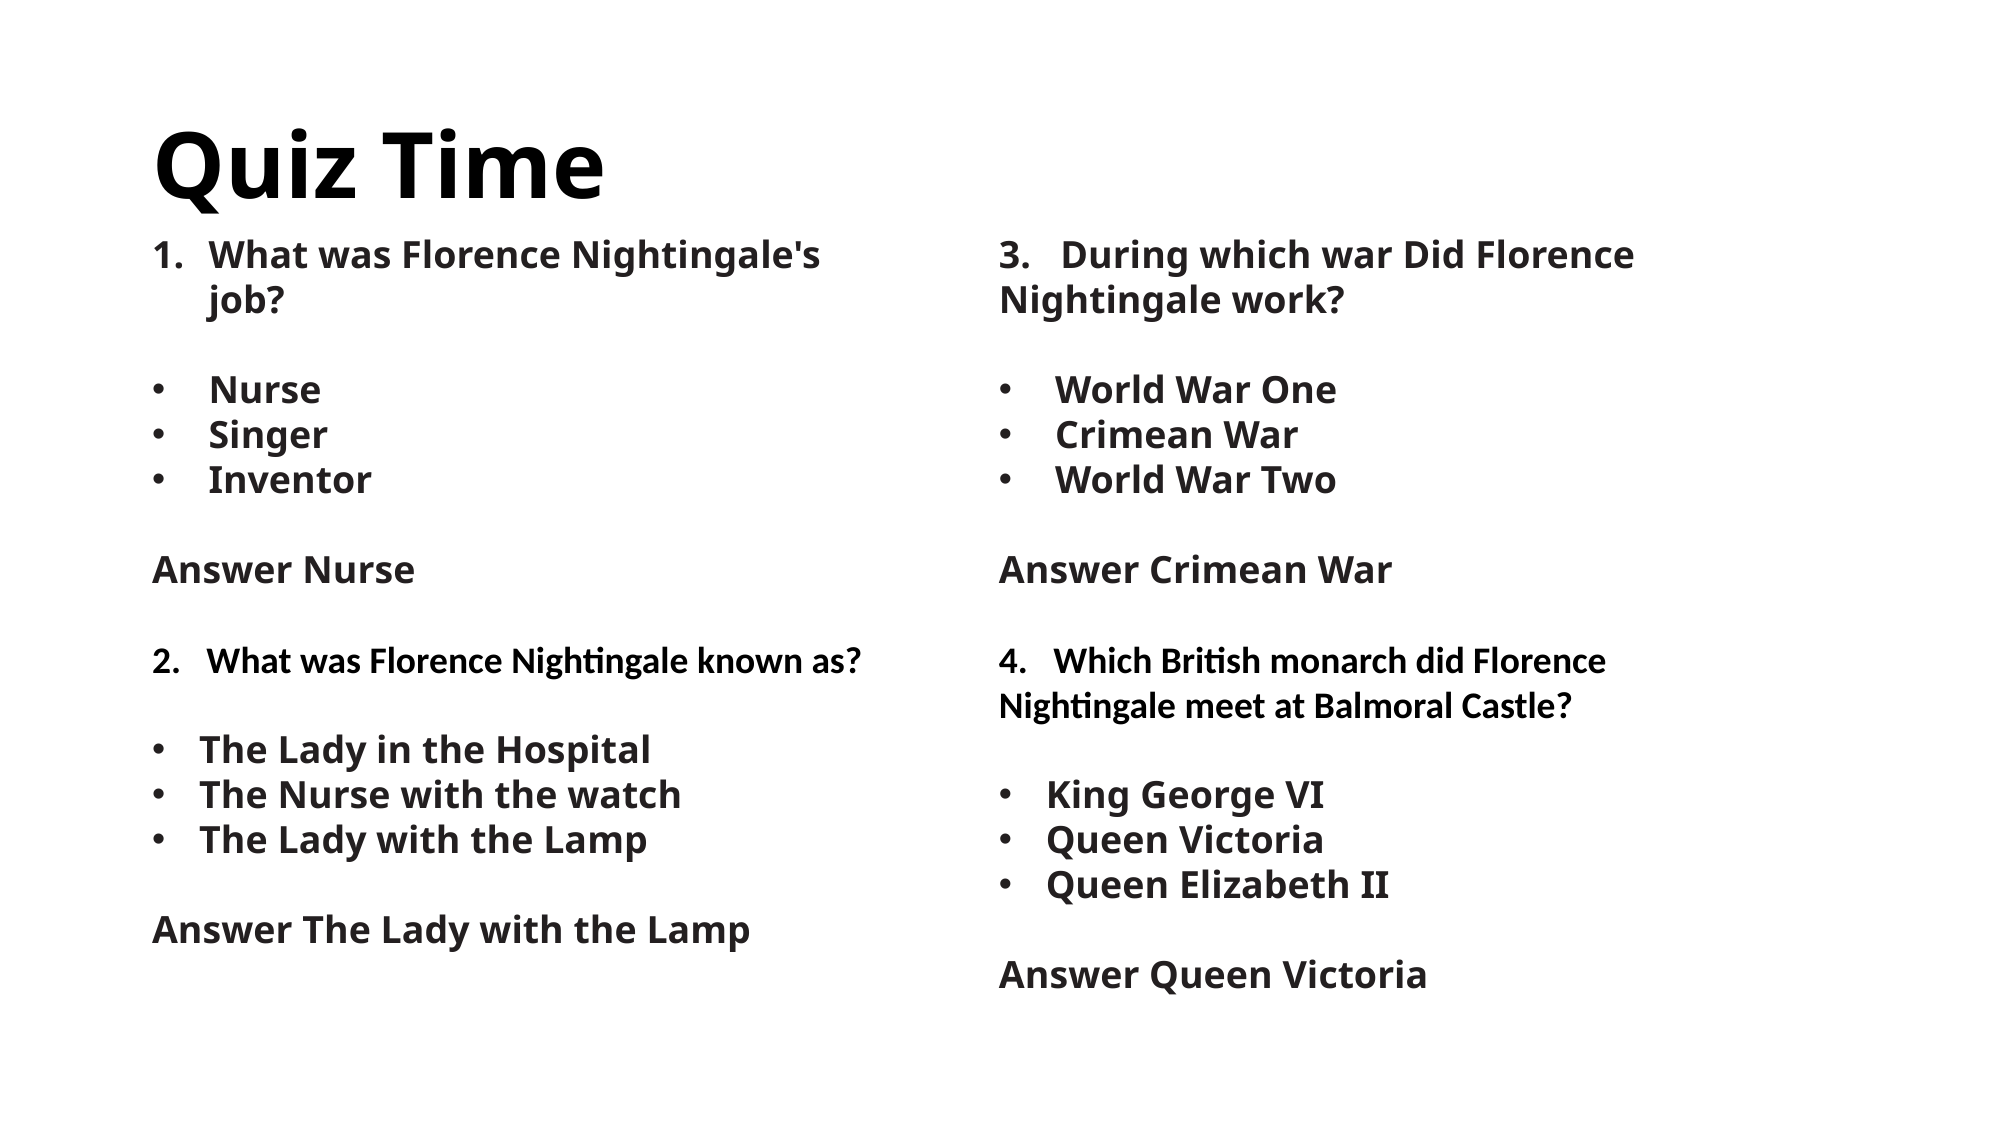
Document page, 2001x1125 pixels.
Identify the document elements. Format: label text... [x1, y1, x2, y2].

title Quiz Time [137, 59, 1863, 278]
text_box What was Florence Nightingale's job? Nurse Singer Inventor Answer Nurse 2. What was Florence Nightingale known as? The Lady in the Hospital The Nurse with the watch The Lady with the Lamp Answer The Lady with the Lamp [137, 223, 885, 1004]
text_box 3. During which war Did Florence Nightingale work? World War One Crimean War World War Two Answer Crimean War 4. Which British monarch did Florence Nightingale meet at Balmoral Castle? King George VI Queen Victoria Queen Elizabeth II Answer Queen Victoria [984, 223, 1732, 1049]
